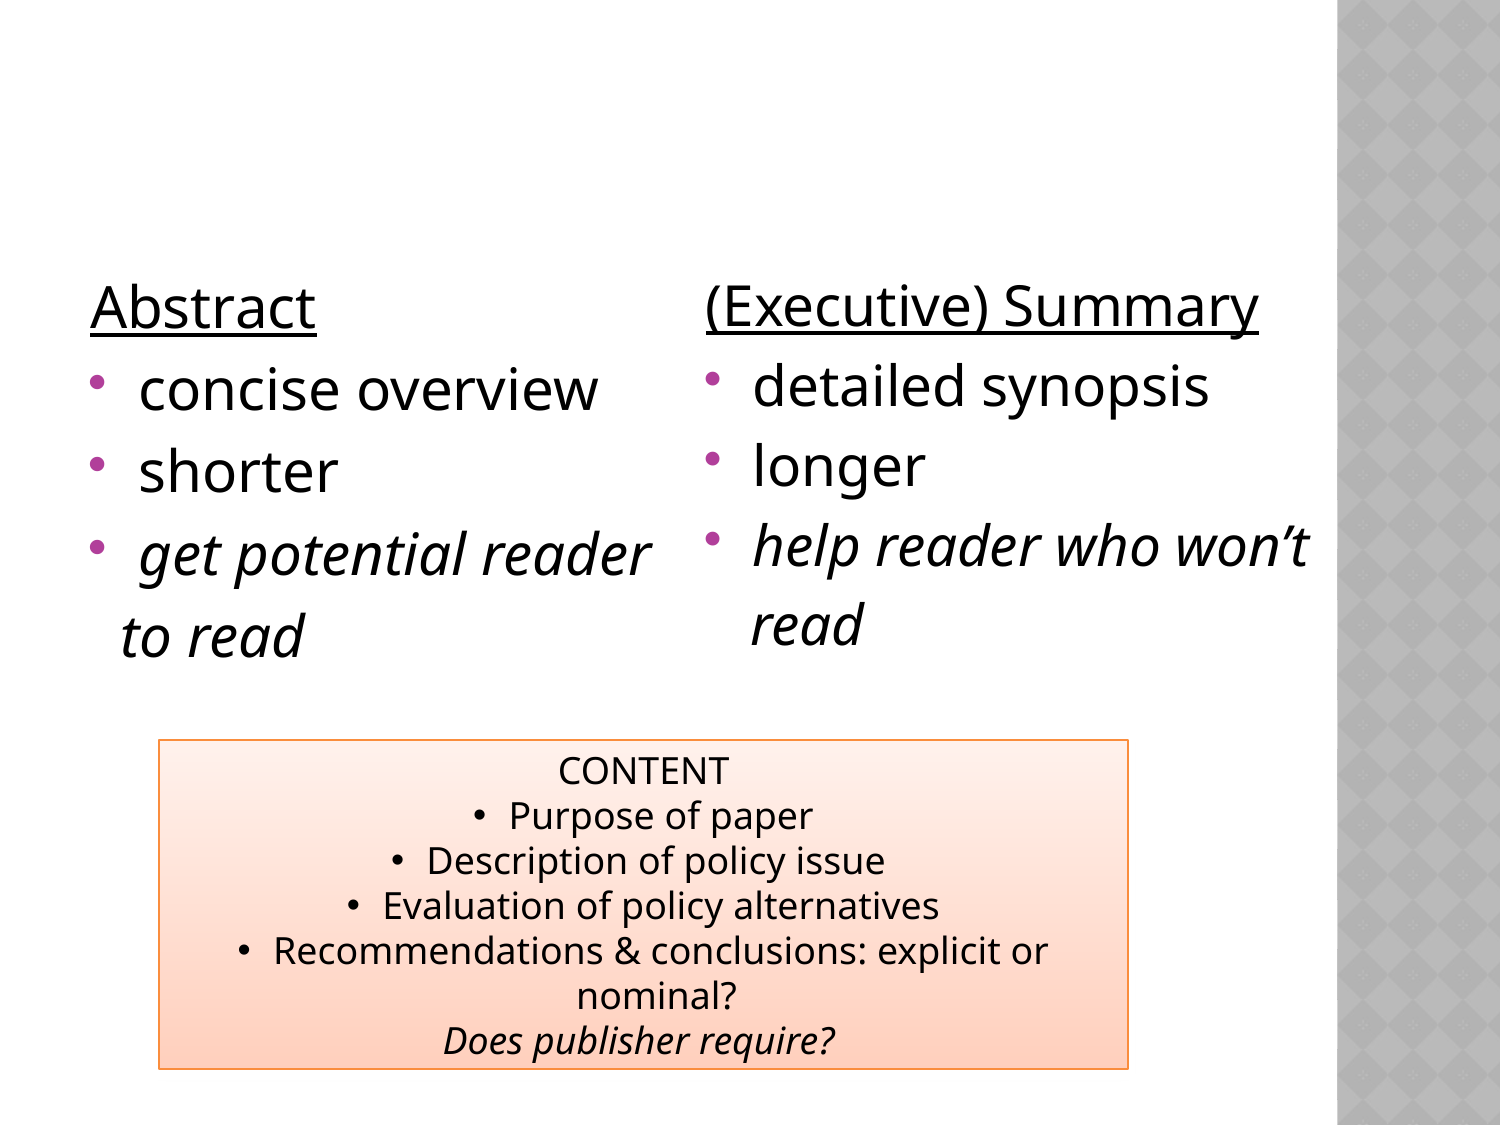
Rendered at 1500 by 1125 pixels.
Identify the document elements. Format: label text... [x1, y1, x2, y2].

list Abstract concise overview shorter get potential reader to read [74, 262, 680, 681]
text_box CONTENT Purpose of paper Description of policy issue Evaluation of policy alternatives Recommendations & conclusions: explicit or nominal? Does publisher require? [158, 739, 1129, 1070]
list (Executive) Summary detailed synopsis longer help reader who won’t read [690, 262, 1330, 681]
